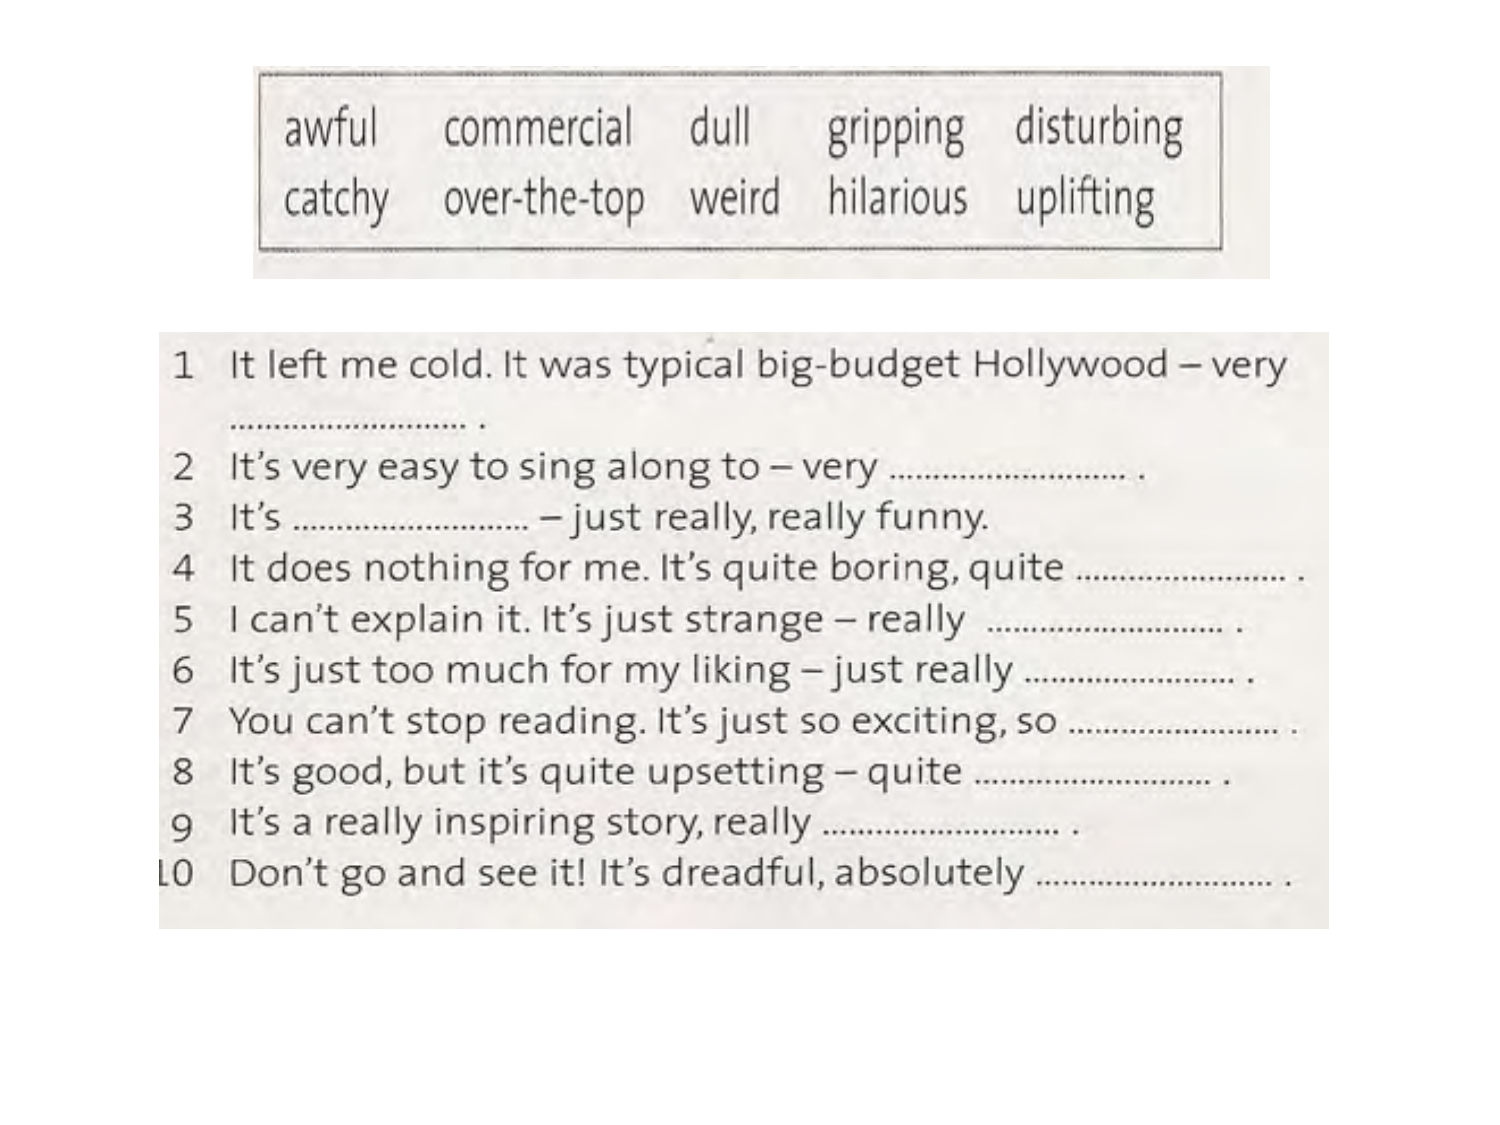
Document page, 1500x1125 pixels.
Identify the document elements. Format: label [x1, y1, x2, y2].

picture [253, 66, 1270, 280]
picture [159, 332, 1329, 929]
